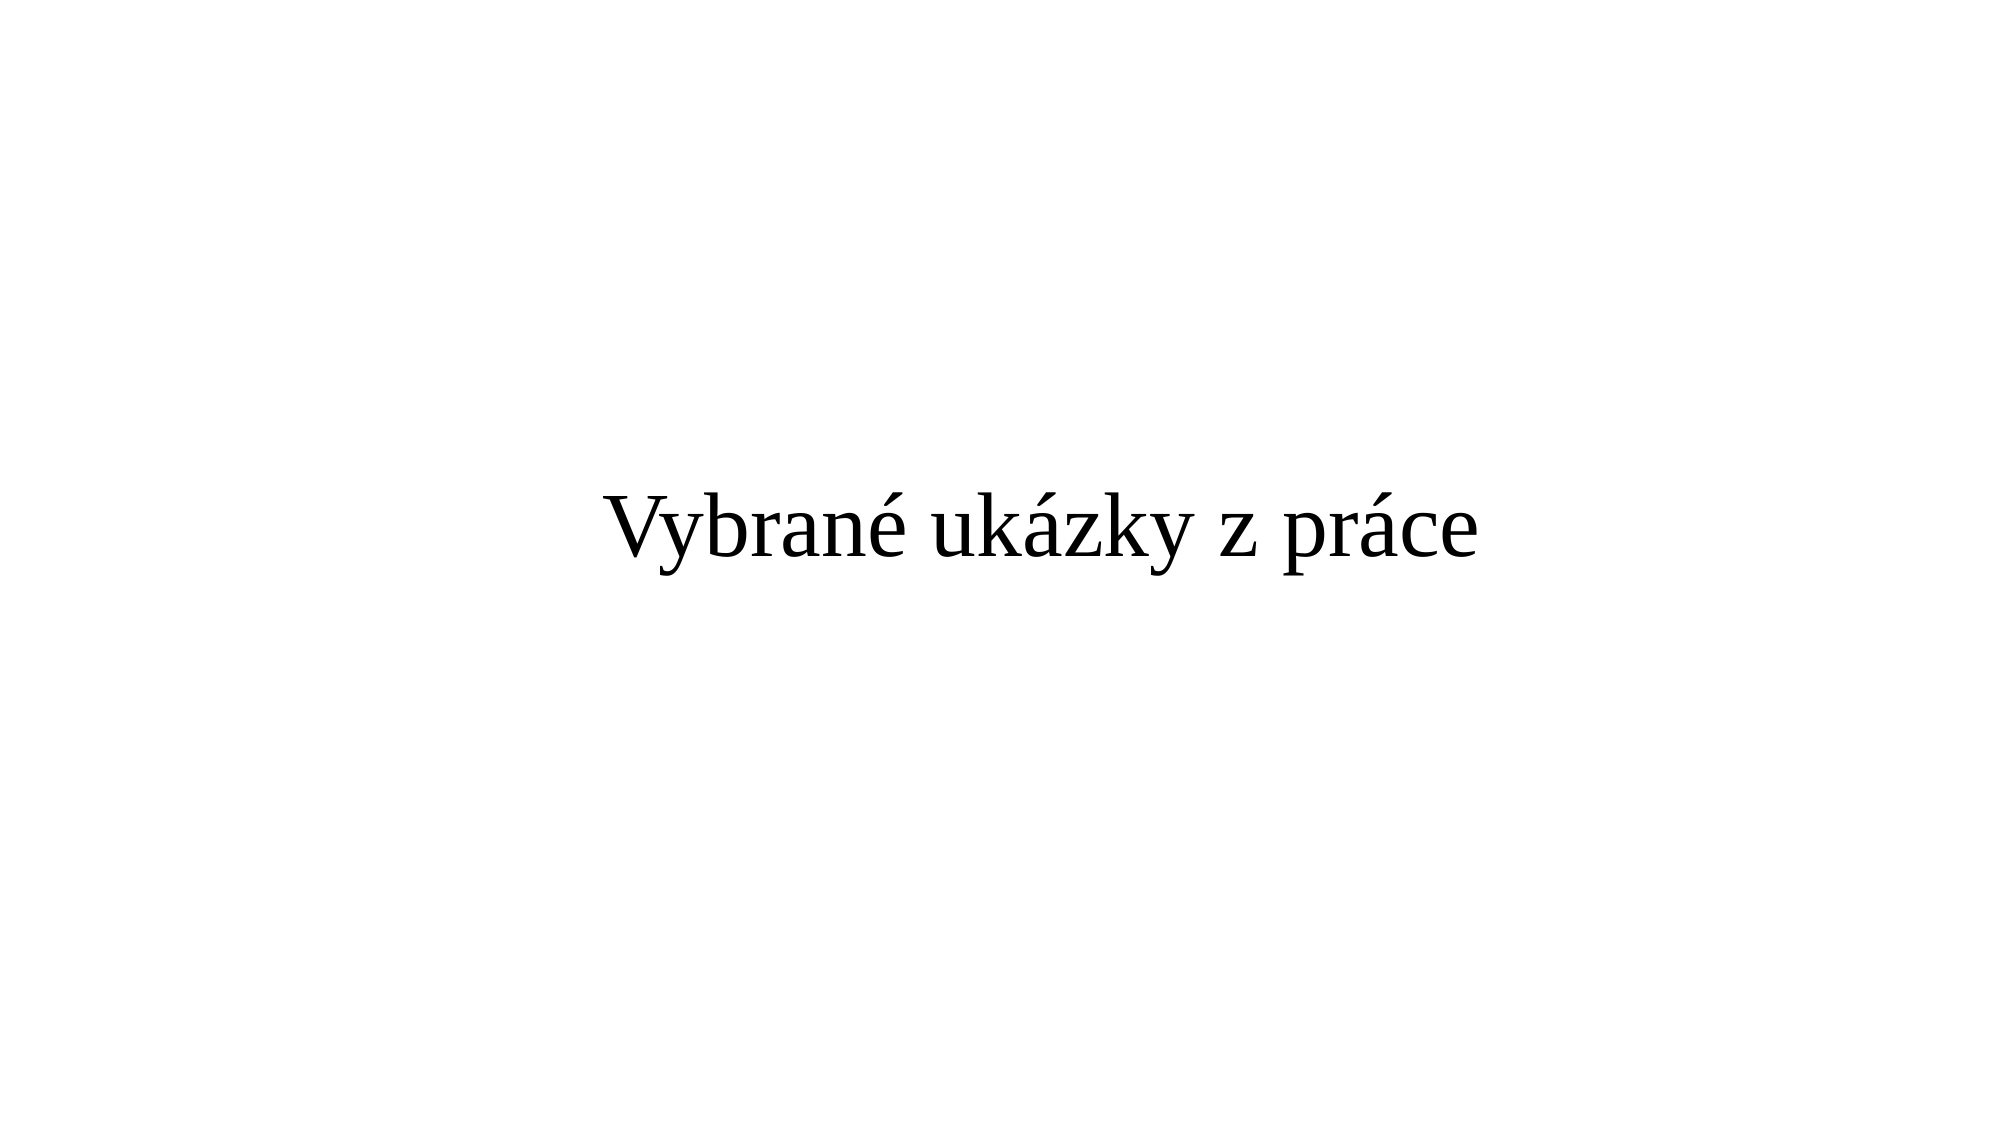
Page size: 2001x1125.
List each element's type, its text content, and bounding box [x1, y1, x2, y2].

title Vybrané ukázky z práce [587, 417, 2000, 636]
